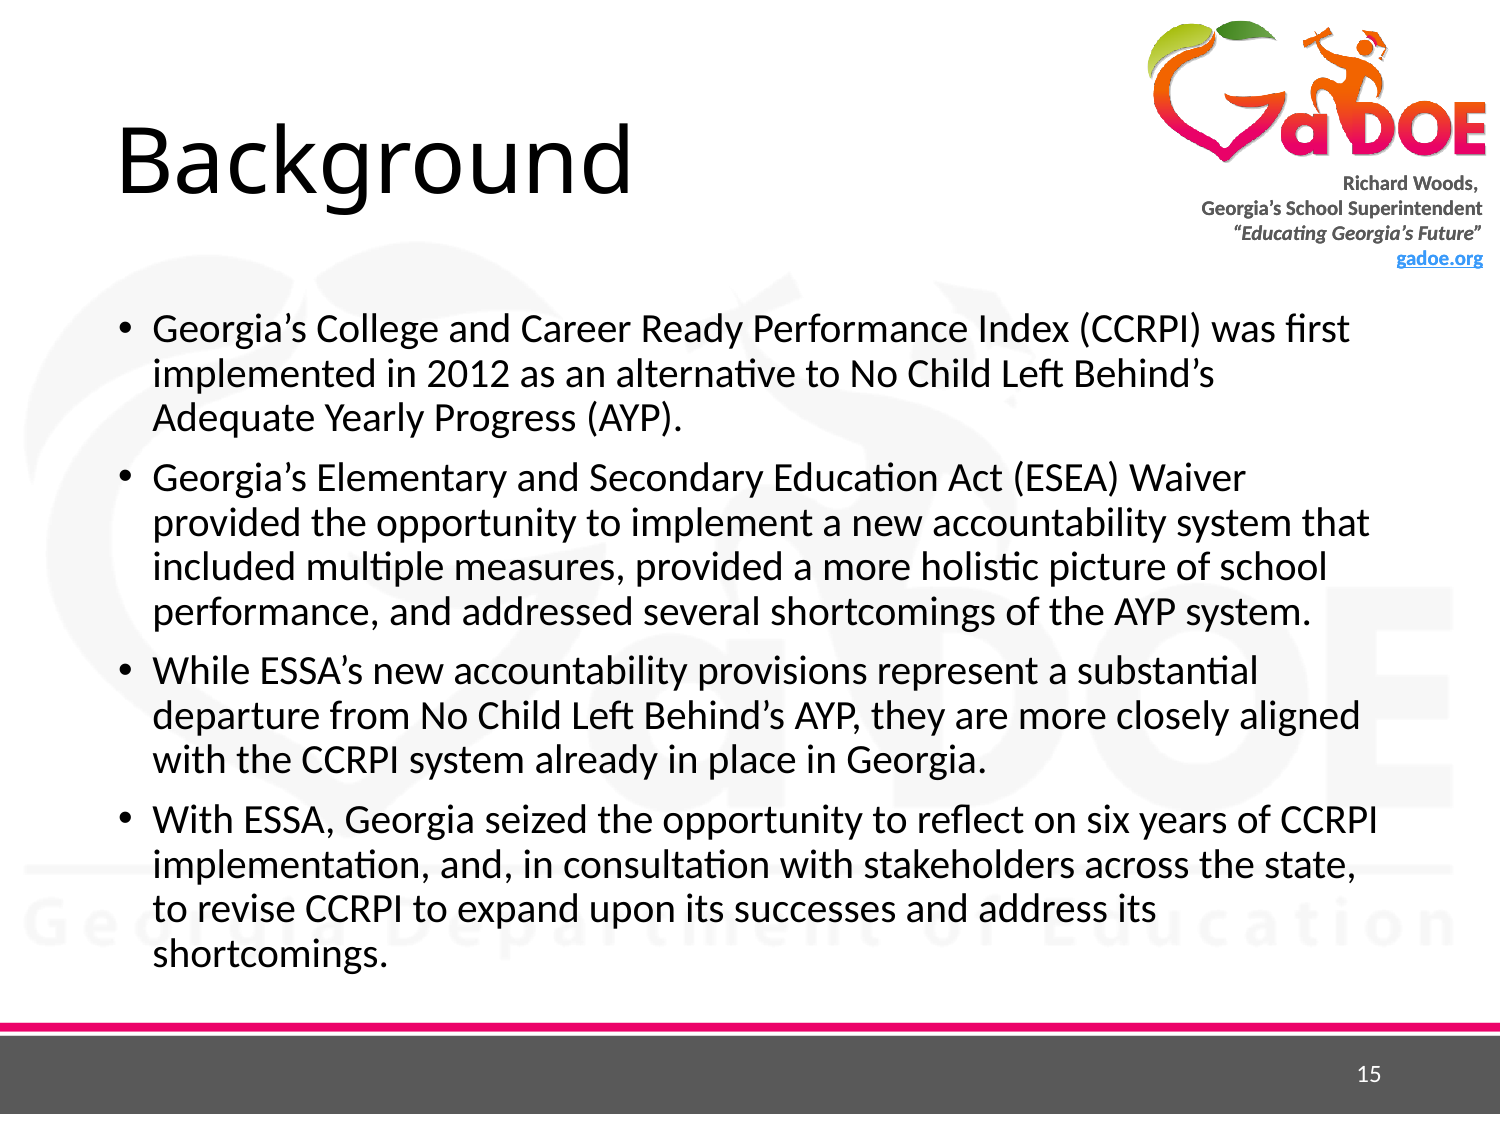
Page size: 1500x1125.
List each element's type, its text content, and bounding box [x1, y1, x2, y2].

title Background [99, 54, 1136, 273]
slide_number 15 [1059, 1042, 1397, 1103]
picture [19, 235, 1473, 980]
list Georgia’s College and Career Ready Performance Index (CCRPI) was first implemented in 2012 as an alternative to No Child Left Behind’s Adequate Yearly Progress (AYP). Georgia’s Elementary and Secondary Education Act (ESEA) Waiver provided the opportunity to implement a new accountability system that included multiple measures, provided a more holistic picture of school performance, and addressed several shortcomings of the AYP system. While ESSA’s new accountability provisions represent a substantial departure from No Child Left Behind’s AYP, they are more closely aligned with the CCRPI system already in place in Georgia. With ESSA, Georgia seized the opportunity to reflect on six years of CCRPI implementation, and, in consultation with stakeholders across the state, to revise CCRPI to expand upon its successes and address its shortcomings. [103, 299, 1397, 1014]
picture [1135, 8, 1499, 164]
